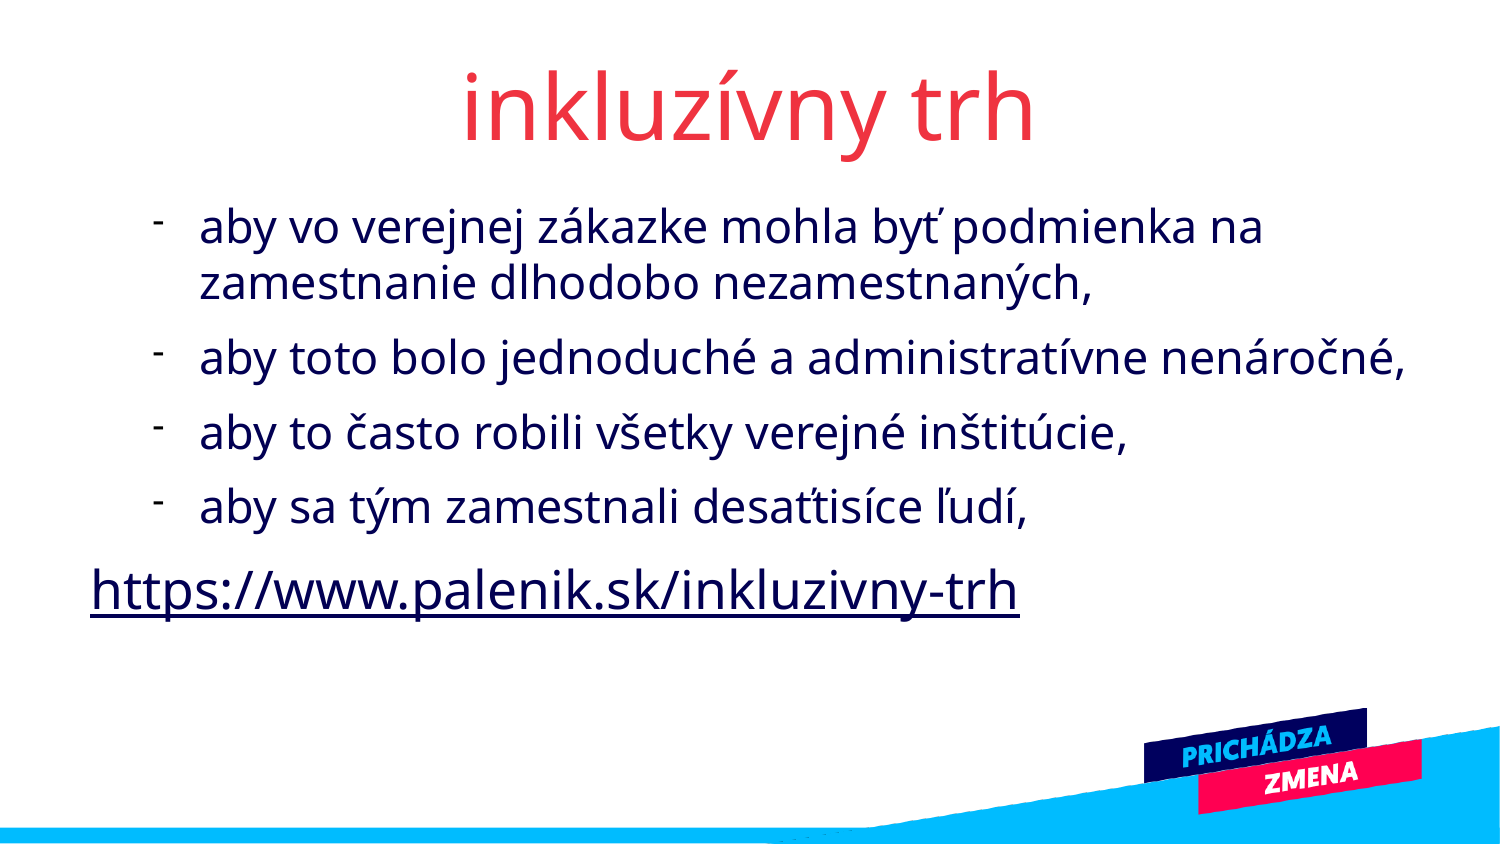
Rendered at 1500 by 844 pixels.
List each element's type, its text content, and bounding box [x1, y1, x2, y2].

text_box inkluzívny trh [74, 33, 1425, 175]
text_box aby vo verejnej zákazke mohla byť podmienka na zamestnanie dlhodobo nezamestnaných, aby toto bolo jednoduché a administratívne nenáročné, aby to často robili všetky verejné inštitúcie, aby sa tým zamestnali desaťtisíce ľudí, https://www.palenik.sk/inkluzivny-trh [74, 197, 1425, 687]
picture [765, 708, 1500, 827]
